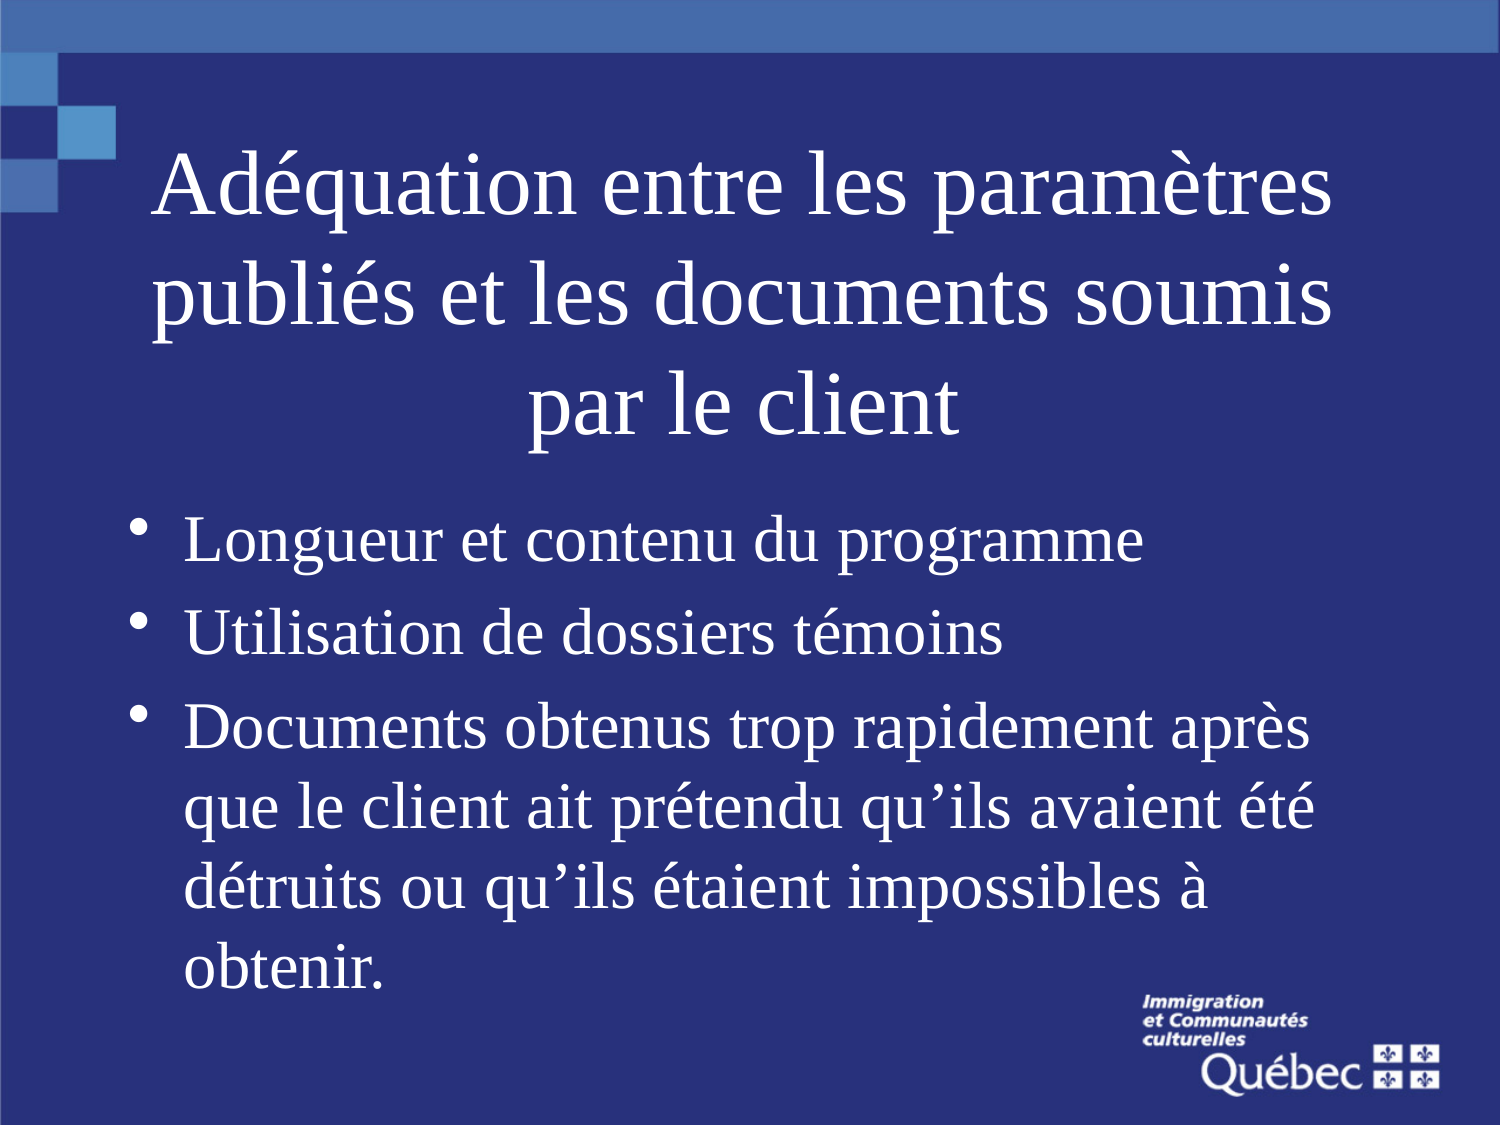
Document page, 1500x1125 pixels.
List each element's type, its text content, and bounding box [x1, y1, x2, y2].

title Adéquation entre les paramètres publiés et les documents soumis par le client [87, 87, 1401, 488]
picture [0, 0, 1500, 1125]
list Longueur et contenu du programme Utilisation de dossiers témoins Documents obtenus trop rapidement après que le client ait prétendu qu’ils avaient été détruits ou qu’ils étaient impossibles à obtenir. [112, 487, 1388, 826]
